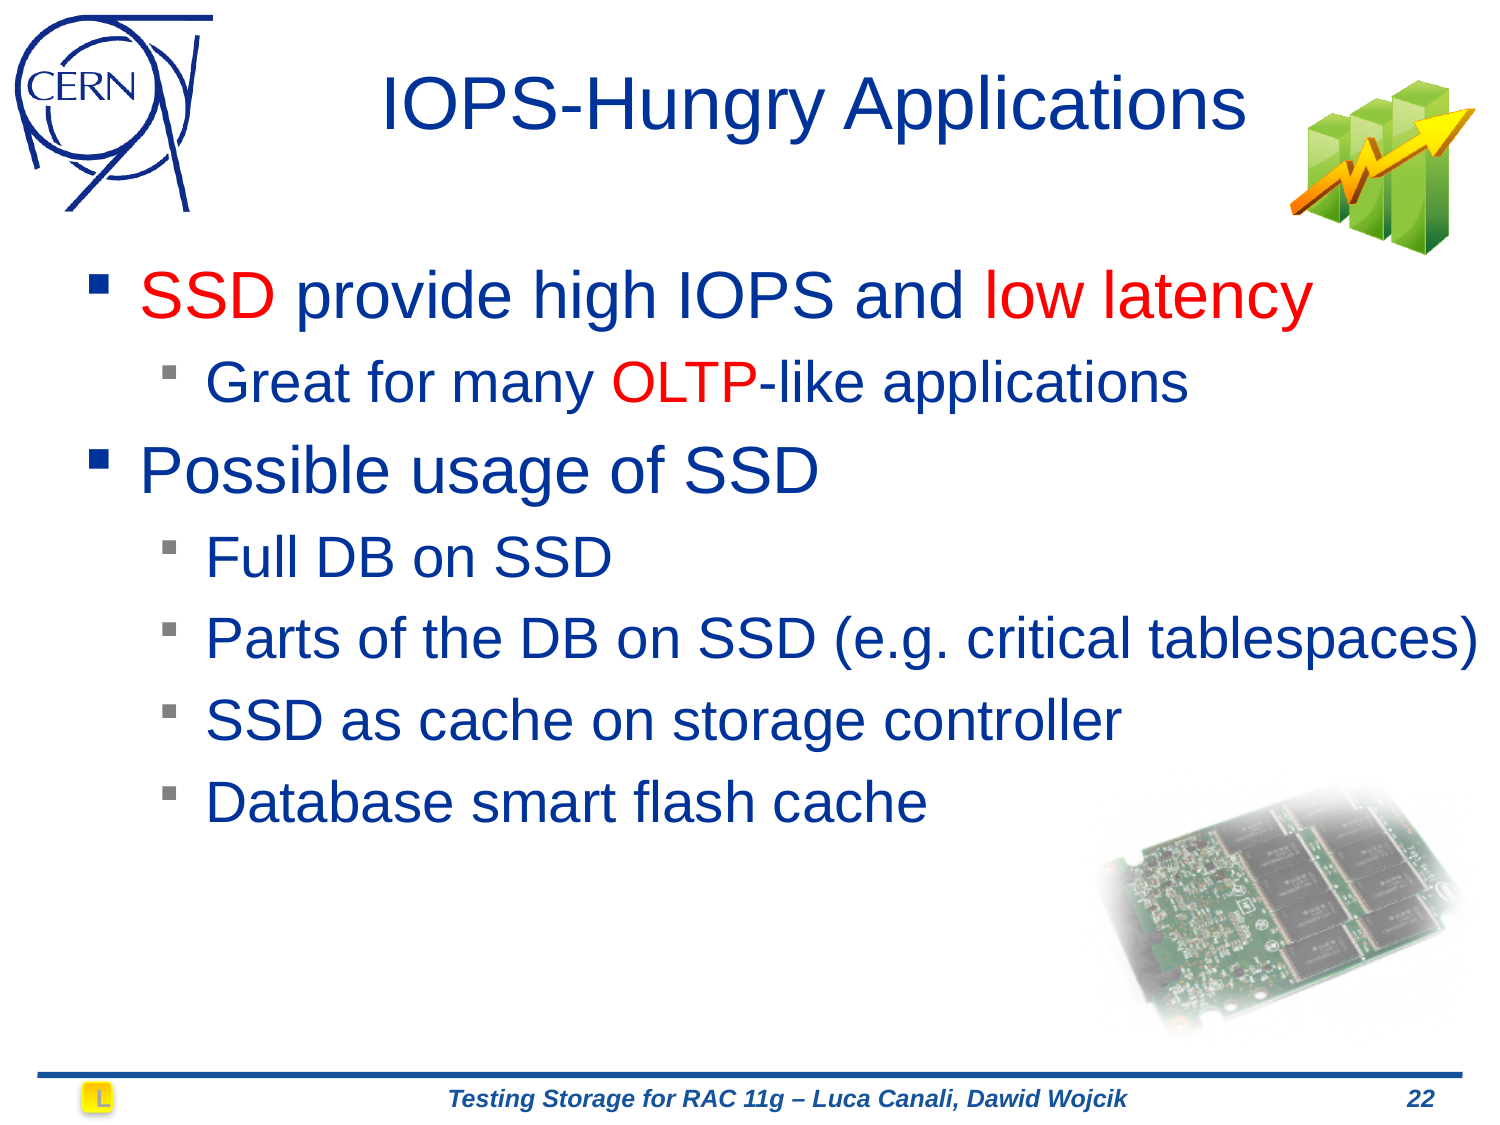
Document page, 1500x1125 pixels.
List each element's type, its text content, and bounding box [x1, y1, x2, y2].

picture [1278, 60, 1483, 265]
slide_number 22 [1287, 1074, 1451, 1125]
text_box L [81, 1081, 113, 1113]
picture [1080, 771, 1477, 1048]
title IOPS-Hungry Applications [362, 37, 1288, 163]
list SSD provide high IOPS and low latency Great for many OLTP-like applications Possible usage of SSD Full DB on SSD Parts of the DB on SSD (e.g. critical tablespaces) SSD as cache on storage controller Database smart flash cache [68, 244, 1500, 1083]
picture [12, 12, 213, 212]
footer Testing Storage for RAC 11g – Luca Canali, Dawid Wojcik [424, 1074, 1152, 1125]
